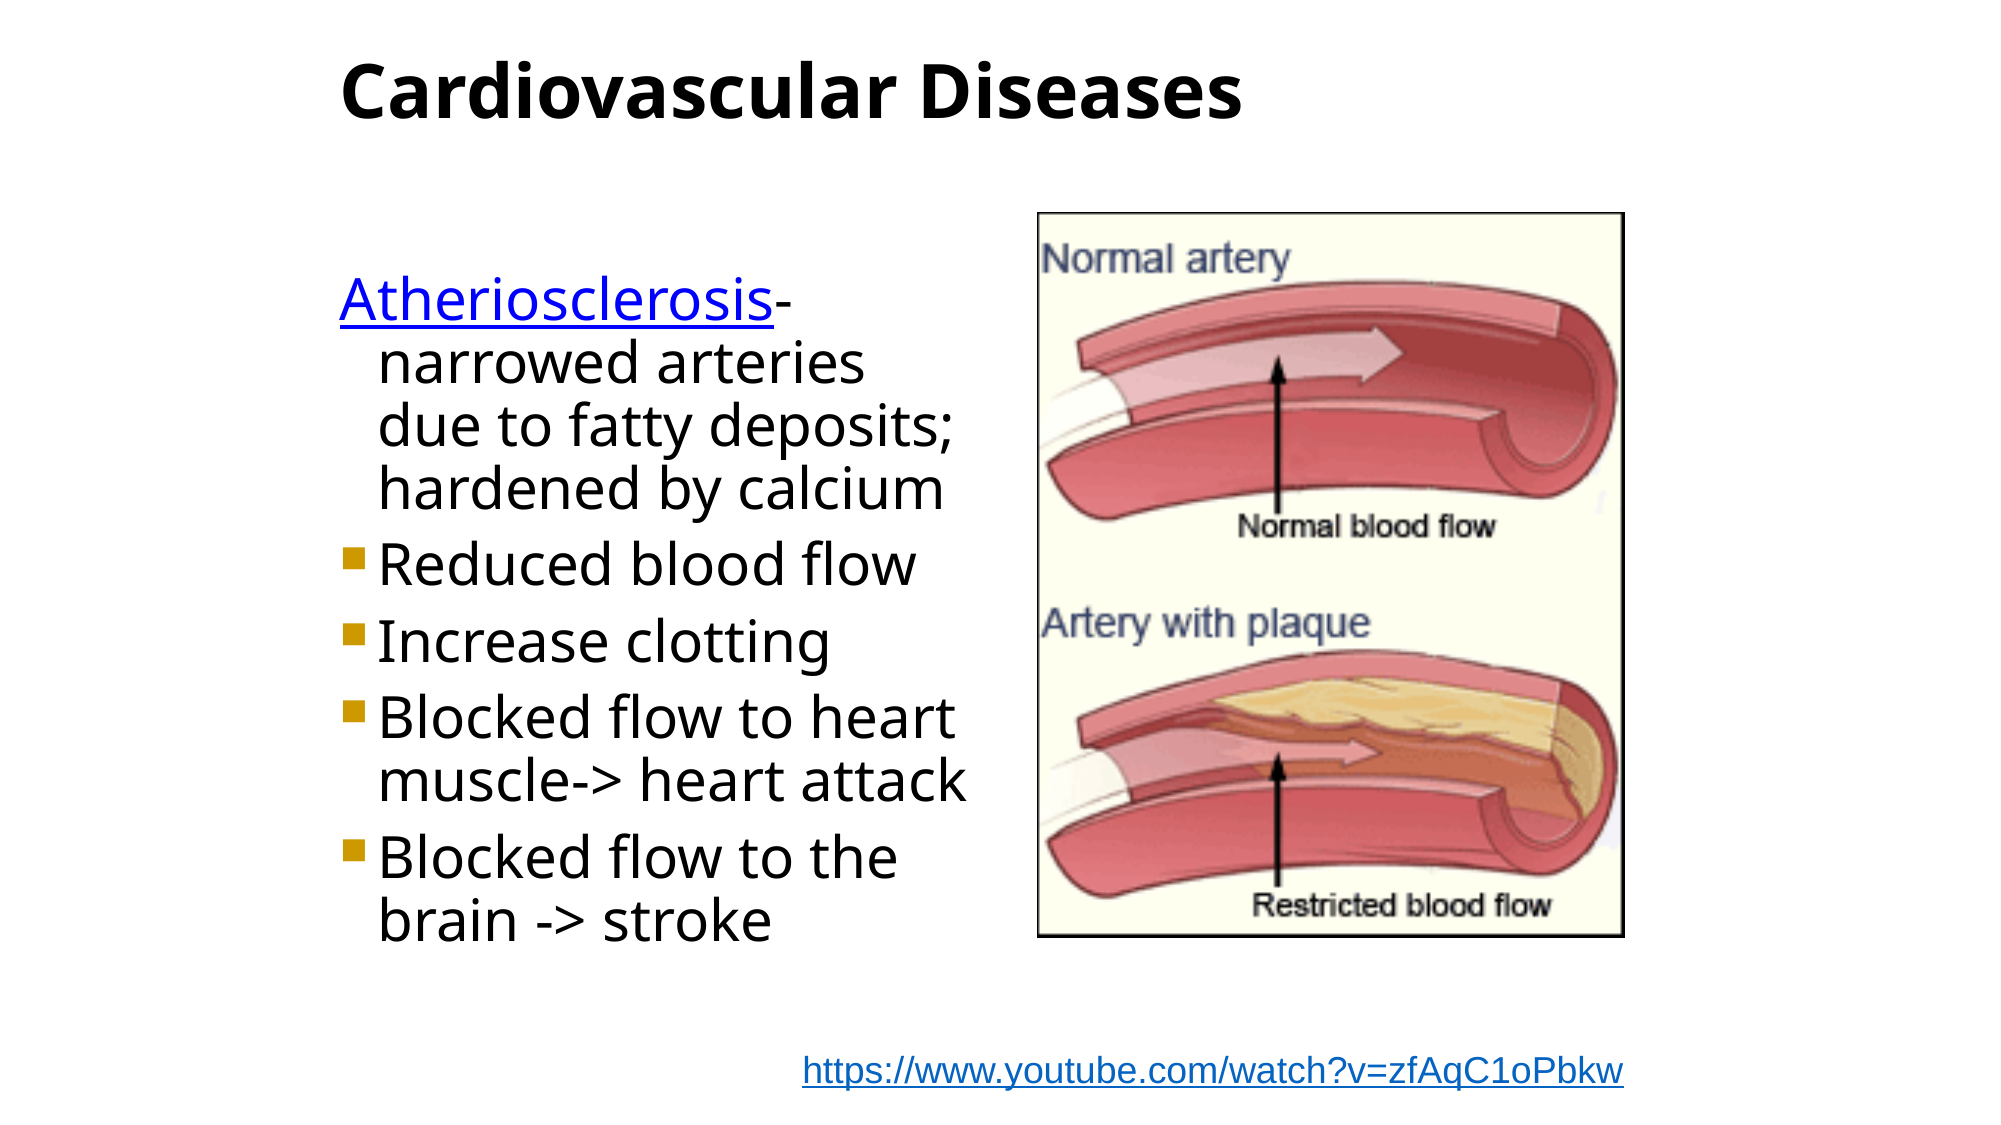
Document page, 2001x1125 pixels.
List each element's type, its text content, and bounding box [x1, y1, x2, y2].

list Atheriosclerosis- narrowed arteries due to fatty deposits; hardened by calcium Reduced blood flow Increase clotting Blocked flow to heart muscle-> heart attack Blocked flow to the brain -> stroke [324, 262, 988, 1006]
title Cardiovascular Diseases [324, 45, 1675, 233]
picture [1037, 212, 1625, 938]
text_box https://www.youtube.com/watch?v=zfAqC1oPbkw [787, 1039, 1688, 1111]
